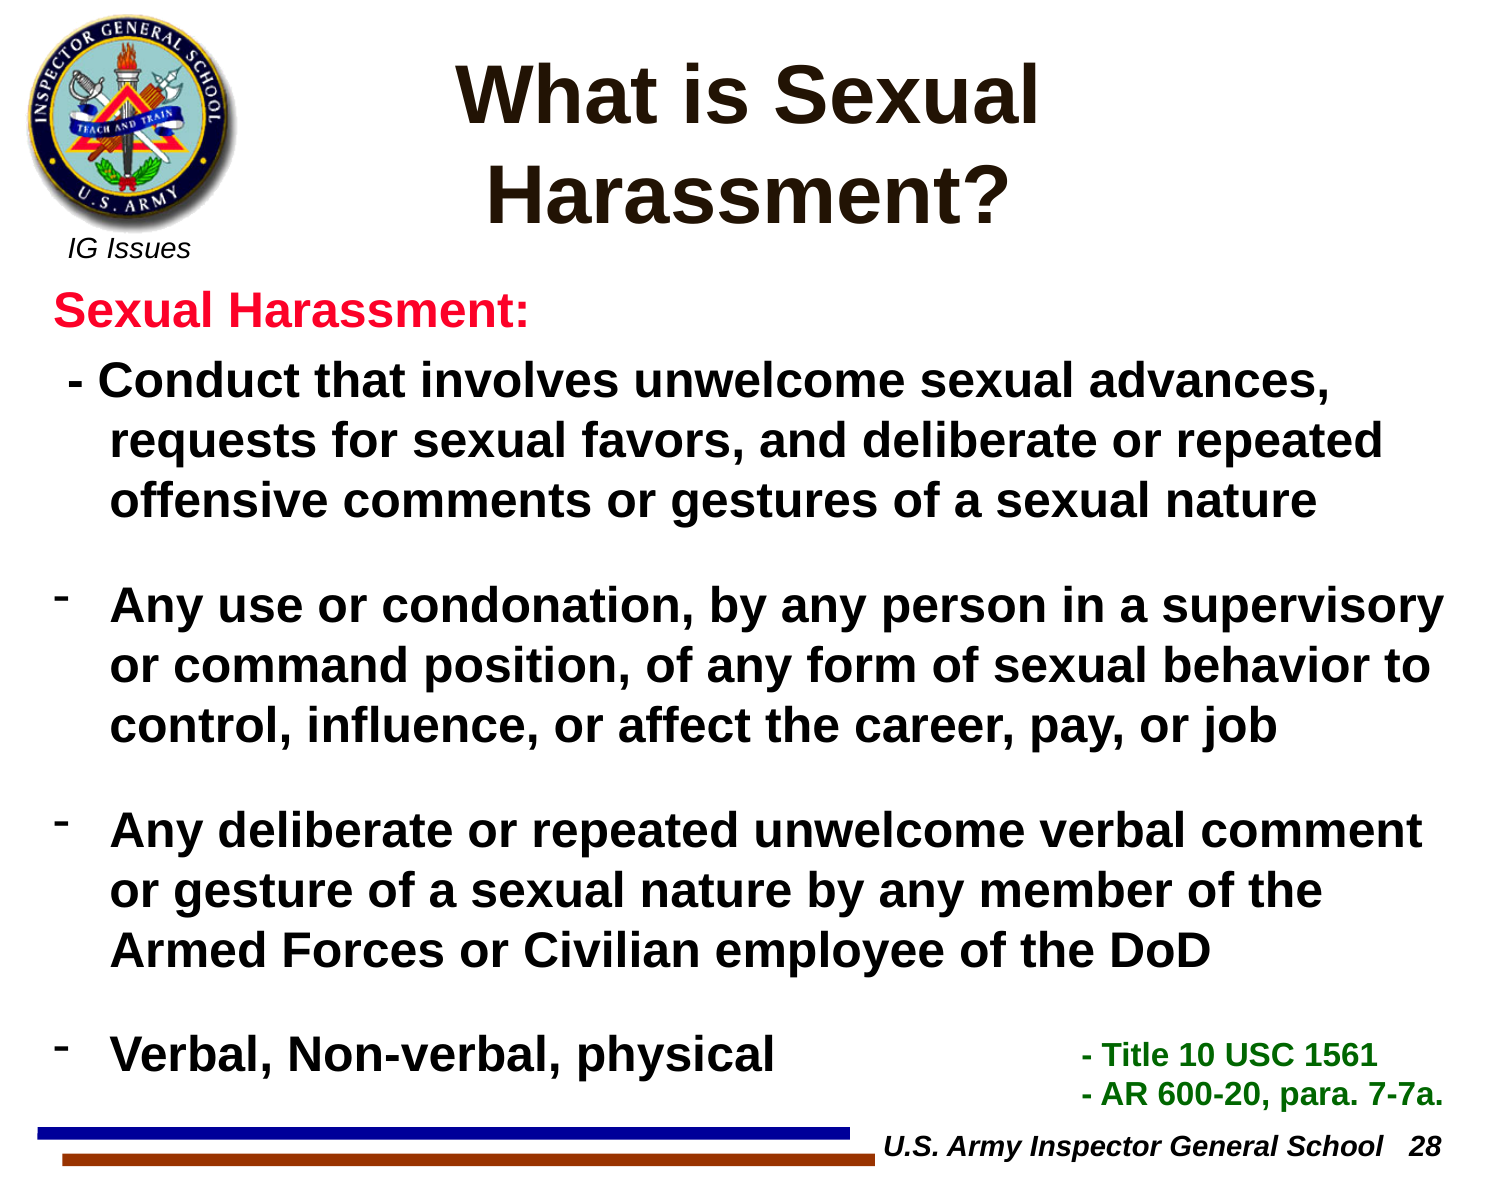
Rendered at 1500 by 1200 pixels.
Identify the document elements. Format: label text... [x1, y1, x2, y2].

picture [24, 13, 241, 235]
list Sexual Harassment: - Conduct that involves unwelcome sexual advances, requests for sexual favors, and deliberate or repeated offensive comments or gestures of a sexual nature Any use or condonation, by any person in a supervisory or command position, of any form of sexual behavior to control, influence, or affect the career, pay, or job Any deliberate or repeated unwelcome verbal comment or gesture of a sexual nature by any member of the Armed Forces or Civilian employee of the DoD Verbal, Non-verbal, physical [37, 269, 1479, 1057]
text_box - Title 10 USC 1561 - AR 600-20, para. 7-7a. [1066, 1025, 1460, 1160]
footer U.S. Army Inspector General School 28 [824, 1119, 1500, 1200]
title What is Sexual Harassment? [167, 39, 1331, 241]
